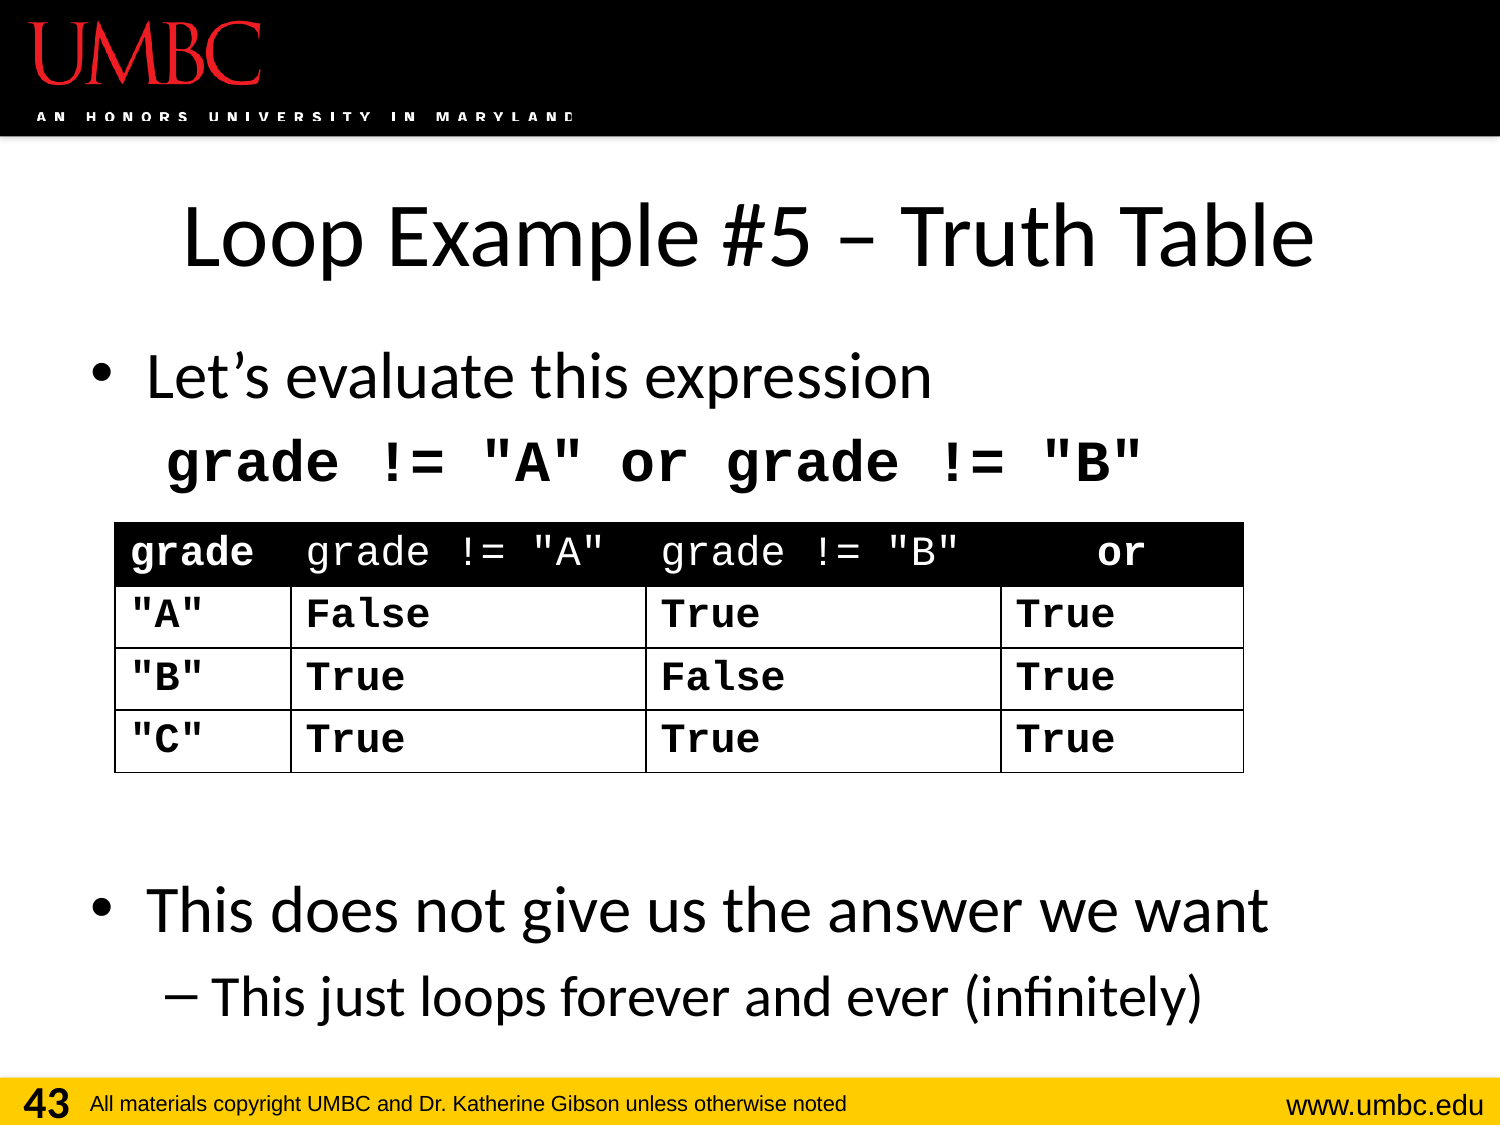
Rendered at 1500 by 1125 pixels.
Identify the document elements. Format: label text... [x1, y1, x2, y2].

table_cell True [292, 649, 645, 709]
title Loop Example #5 – Truth Table [75, 136, 1425, 324]
table_cell True [647, 587, 1000, 647]
table_header grade [116, 524, 290, 585]
slide_number 43 [0, 1065, 94, 1125]
table_header grade != "B" [647, 524, 1000, 585]
table_header or [1002, 524, 1243, 585]
table_cell True [1002, 587, 1243, 647]
table_header grade != "A" [292, 524, 645, 585]
table_cell False [292, 587, 645, 647]
table_cell True [292, 711, 645, 772]
table_cell "A" [116, 587, 290, 647]
table_cell "C" [116, 711, 290, 772]
table_cell True [1002, 649, 1243, 709]
table_cell "B" [116, 649, 290, 709]
table_cell False [647, 649, 1000, 709]
table_cell True [647, 711, 1000, 772]
list Let’s evaluate this expression grade != "A" or grade != "B" This does not give us the answer we want This just loops forever and ever (infinitely) [75, 324, 1425, 1066]
table_cell True [1002, 711, 1243, 772]
